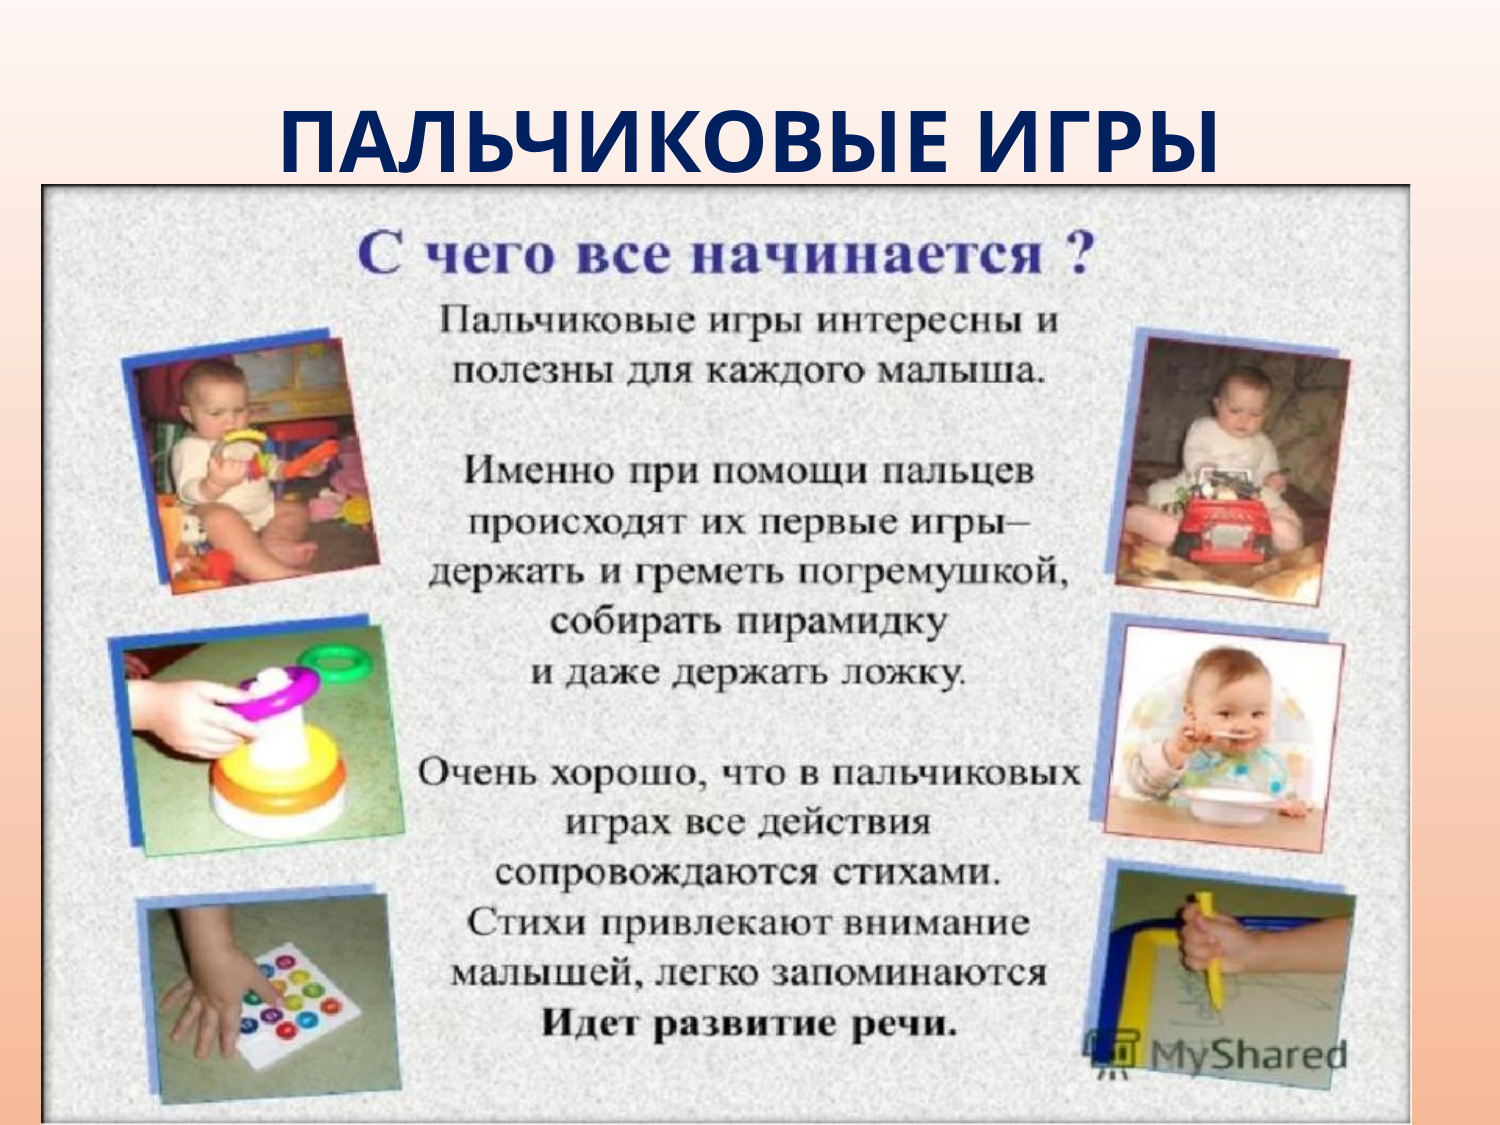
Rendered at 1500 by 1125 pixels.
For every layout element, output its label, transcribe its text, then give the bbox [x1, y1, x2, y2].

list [41, 184, 1412, 1125]
title ПАЛЬЧИКОВЫЕ ИГРЫ [75, 45, 1425, 233]
